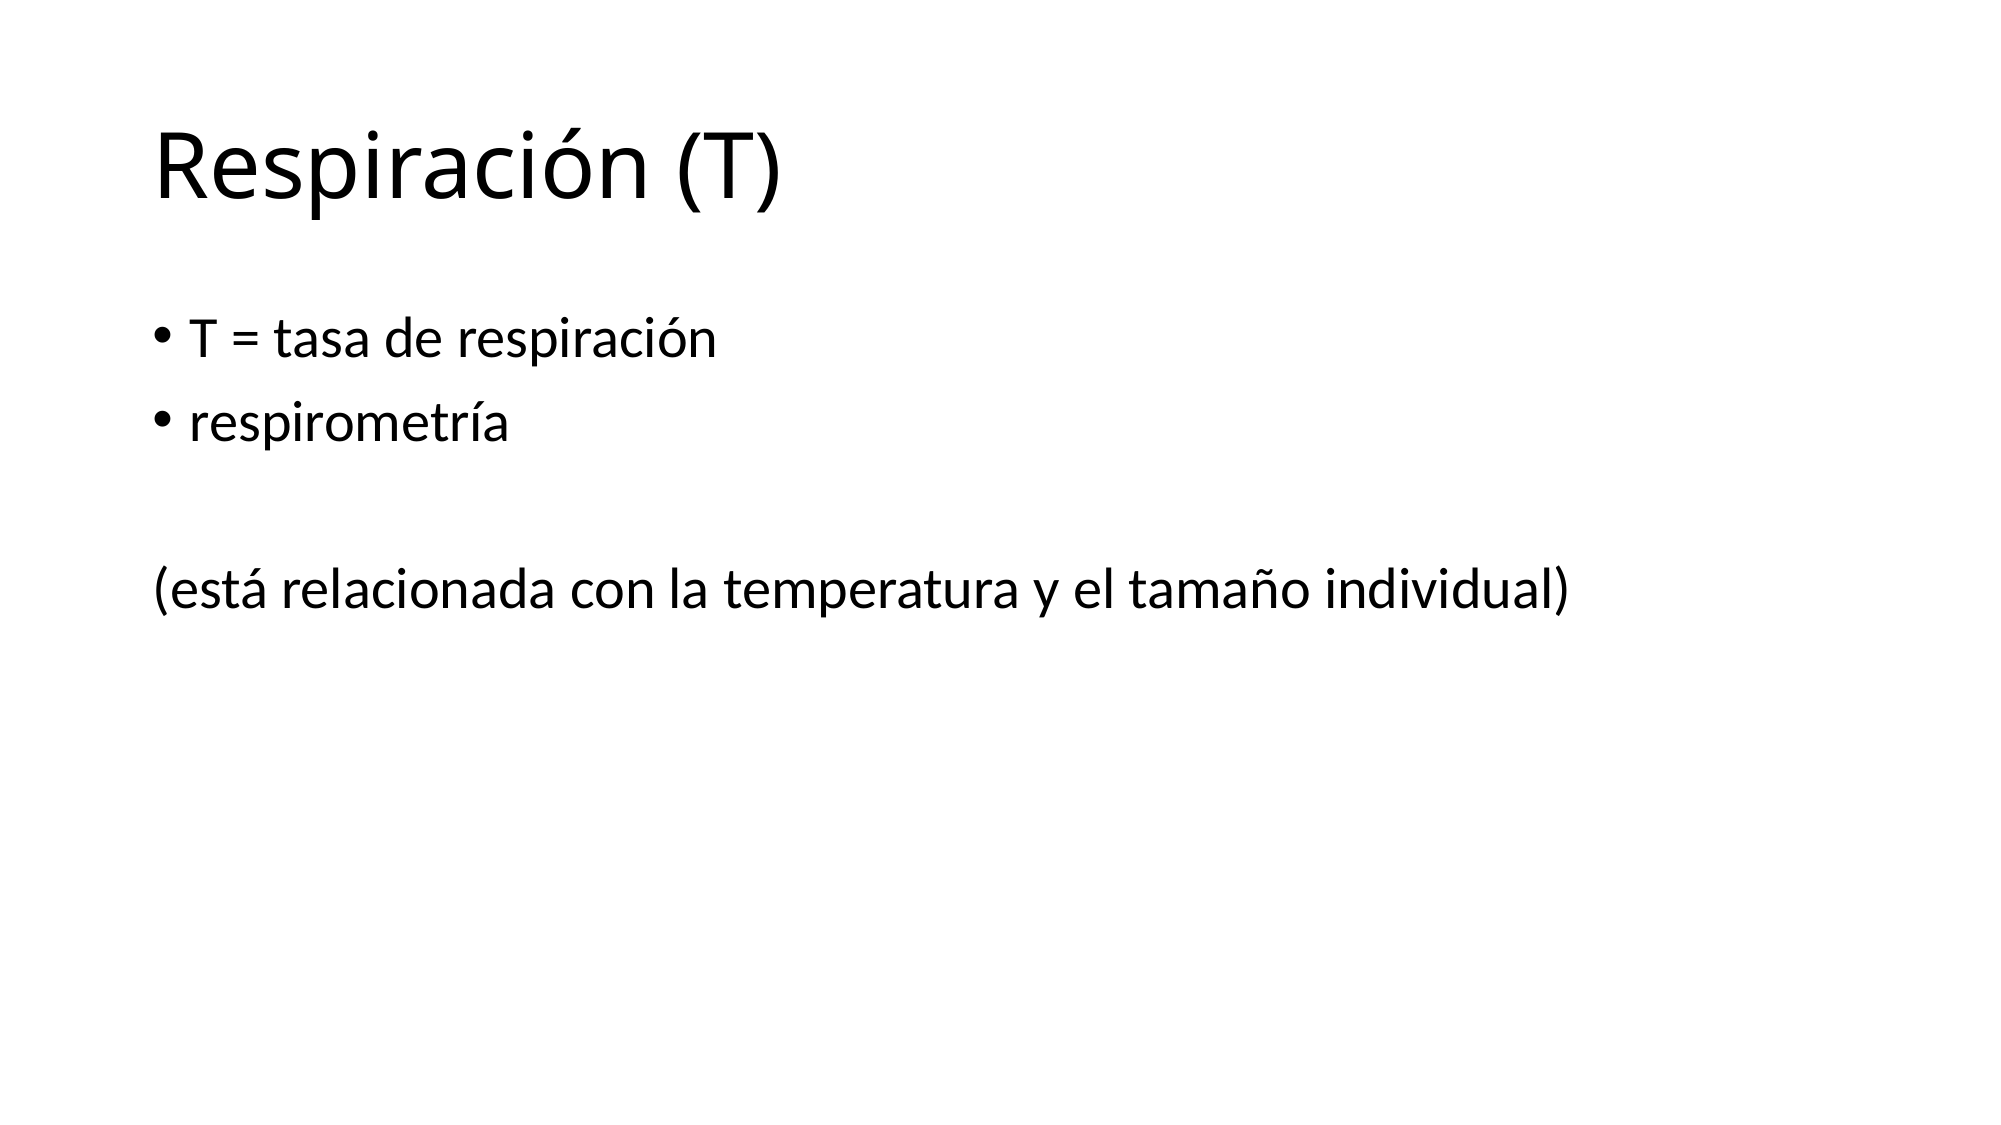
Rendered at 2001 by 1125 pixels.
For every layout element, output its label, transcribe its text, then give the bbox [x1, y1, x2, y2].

title Respiración (T) [137, 59, 1863, 278]
list T = tasa de respiración respirometría (está relacionada con la temperatura y el tamaño individual) [137, 299, 1863, 1014]
